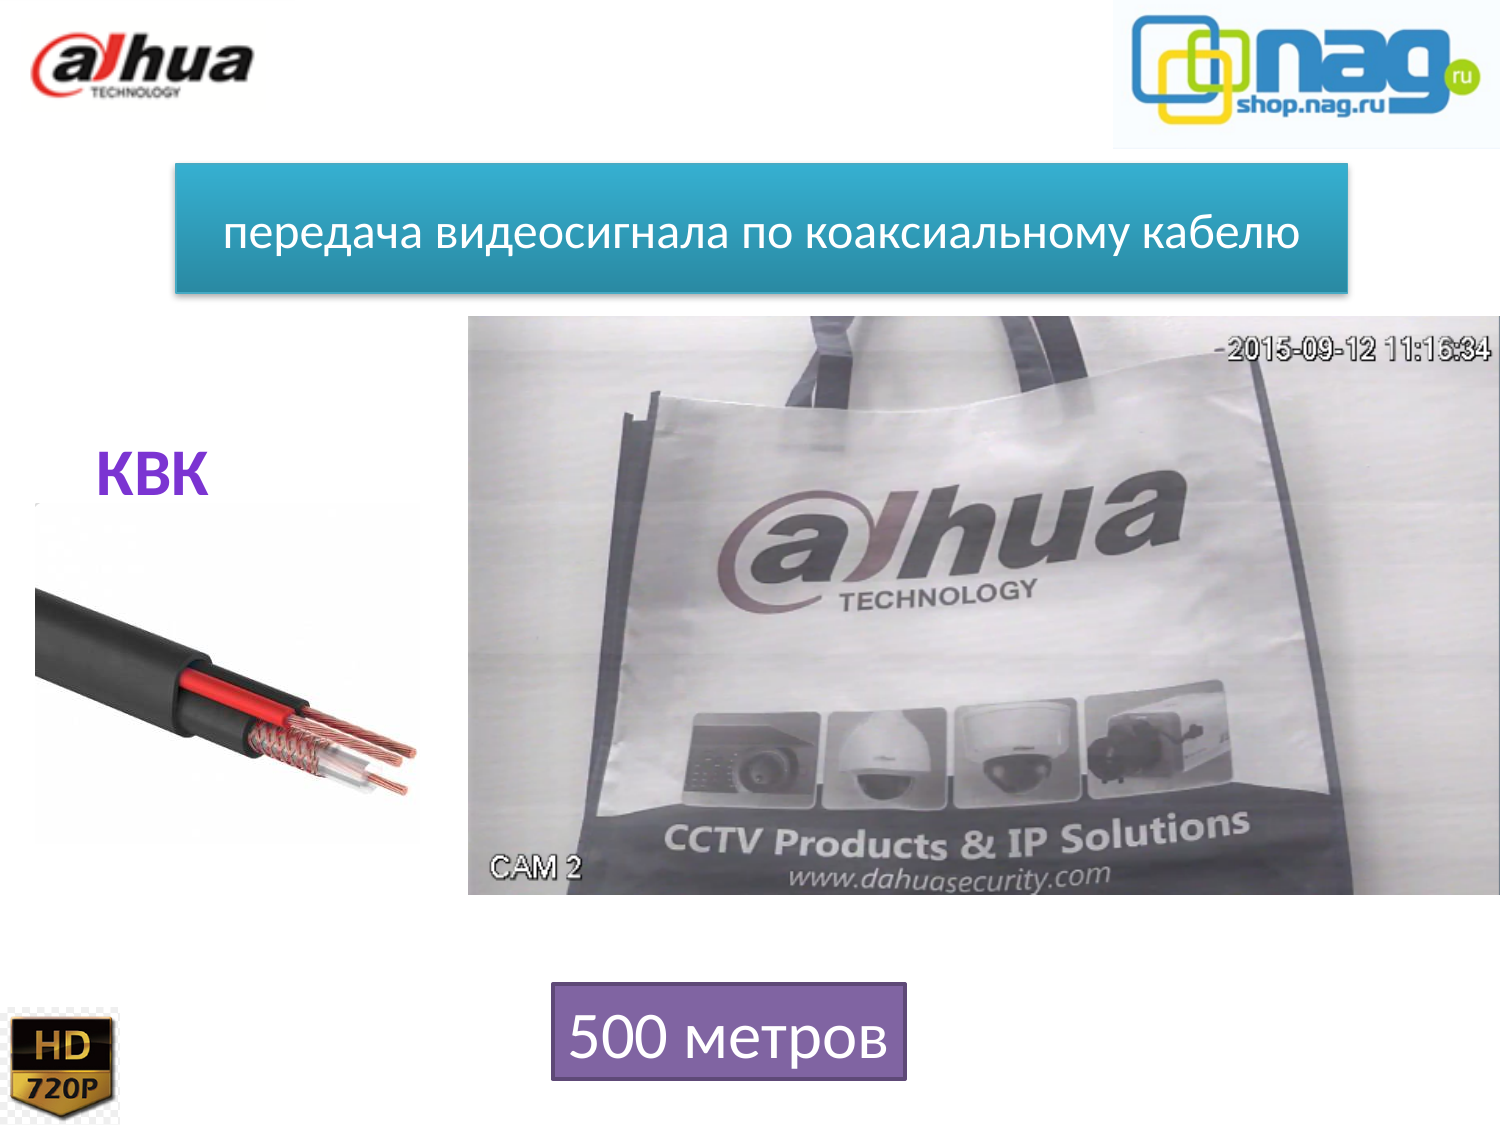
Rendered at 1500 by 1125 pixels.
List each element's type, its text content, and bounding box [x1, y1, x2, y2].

picture [1112, 0, 1500, 149]
title передача видеосигнала по коаксиальному кабелю [175, 163, 1348, 294]
picture [468, 316, 1500, 895]
text_box 500 метров [551, 982, 907, 1081]
text_box квк [82, 421, 270, 502]
picture [0, 1007, 121, 1125]
picture [0, 0, 295, 141]
picture [34, 503, 420, 844]
